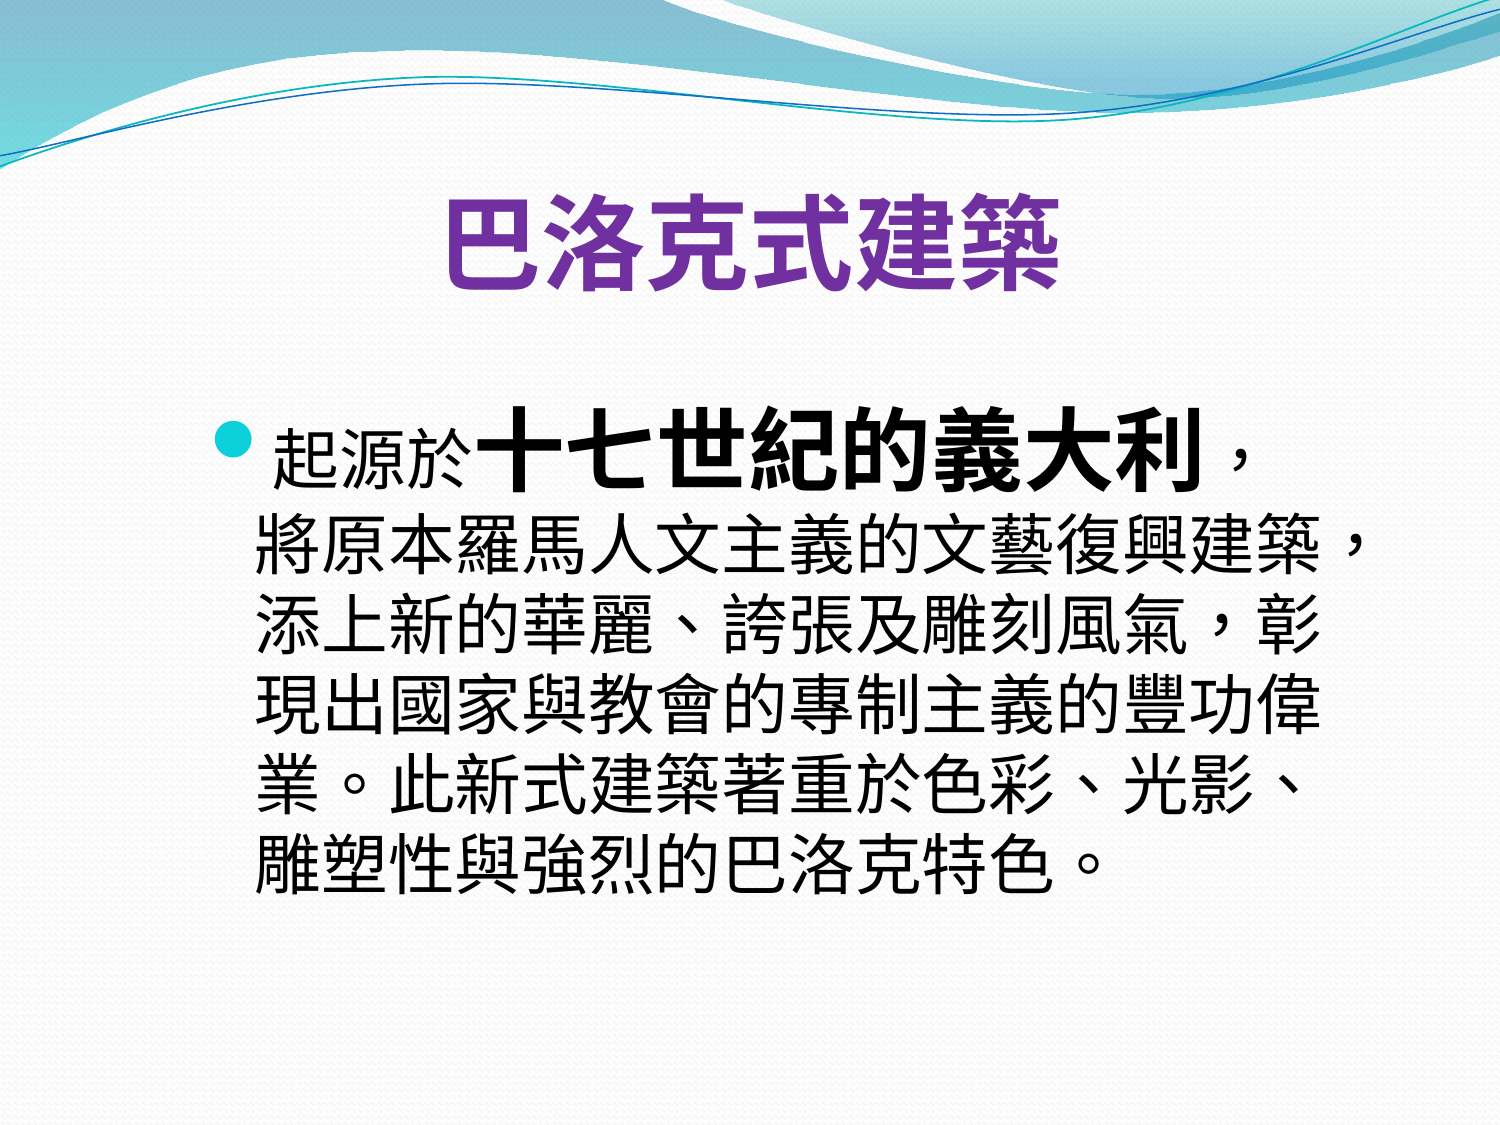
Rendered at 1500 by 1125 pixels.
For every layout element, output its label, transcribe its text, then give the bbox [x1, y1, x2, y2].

list 起源於十七世紀的義大利，將原本羅馬人文主義的文藝復興建築，添上新的華麗、誇張及雕刻風氣，彰現出國家與教會的專制主義的豐功偉業。此新式建築著重於色彩、光影、雕塑性與強烈的巴洛克特色。 [194, 385, 1341, 1038]
title 巴洛克式建築 [75, 115, 1425, 303]
